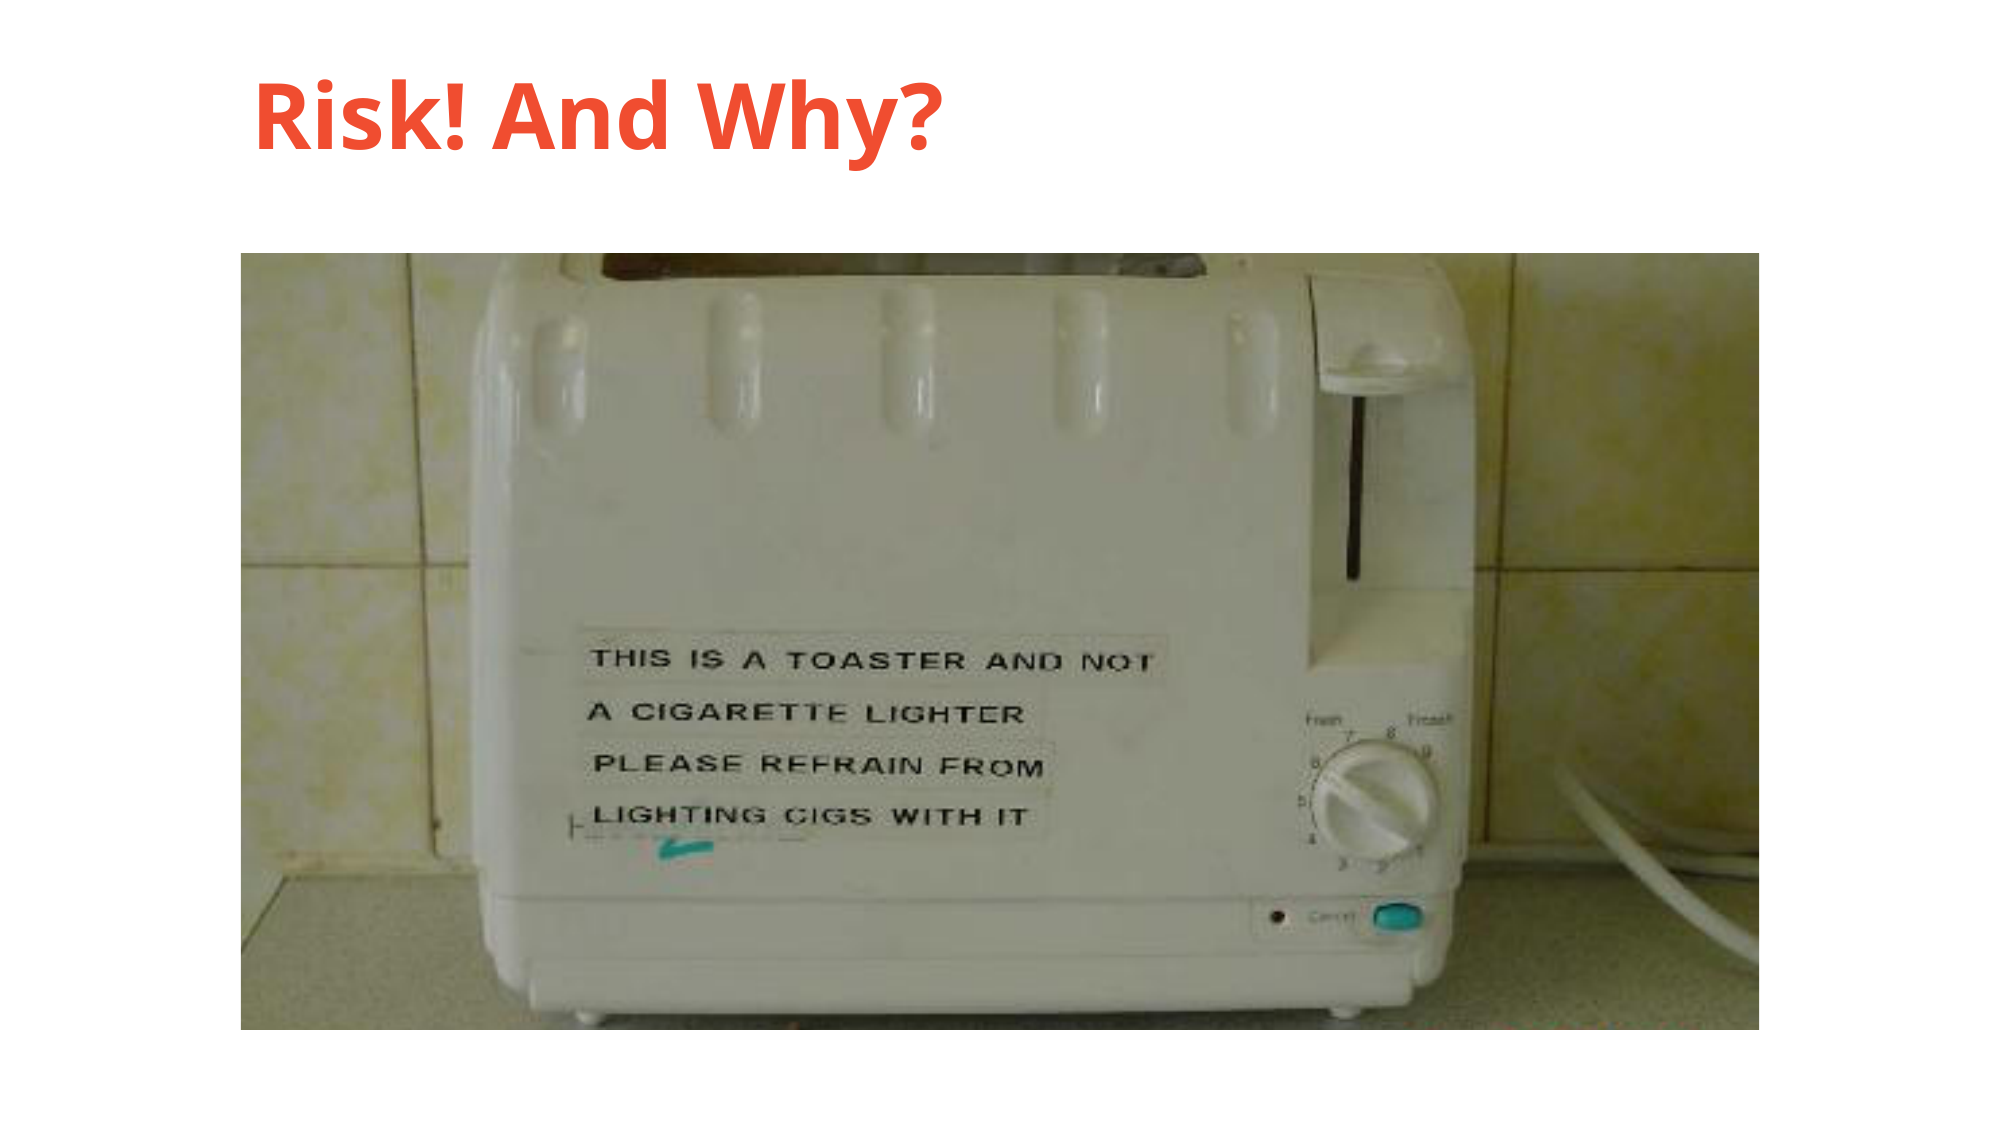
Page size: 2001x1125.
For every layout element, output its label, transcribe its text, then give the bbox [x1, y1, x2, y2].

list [240, 253, 1760, 1030]
text_box Risk! And Why? [236, 50, 1237, 176]
